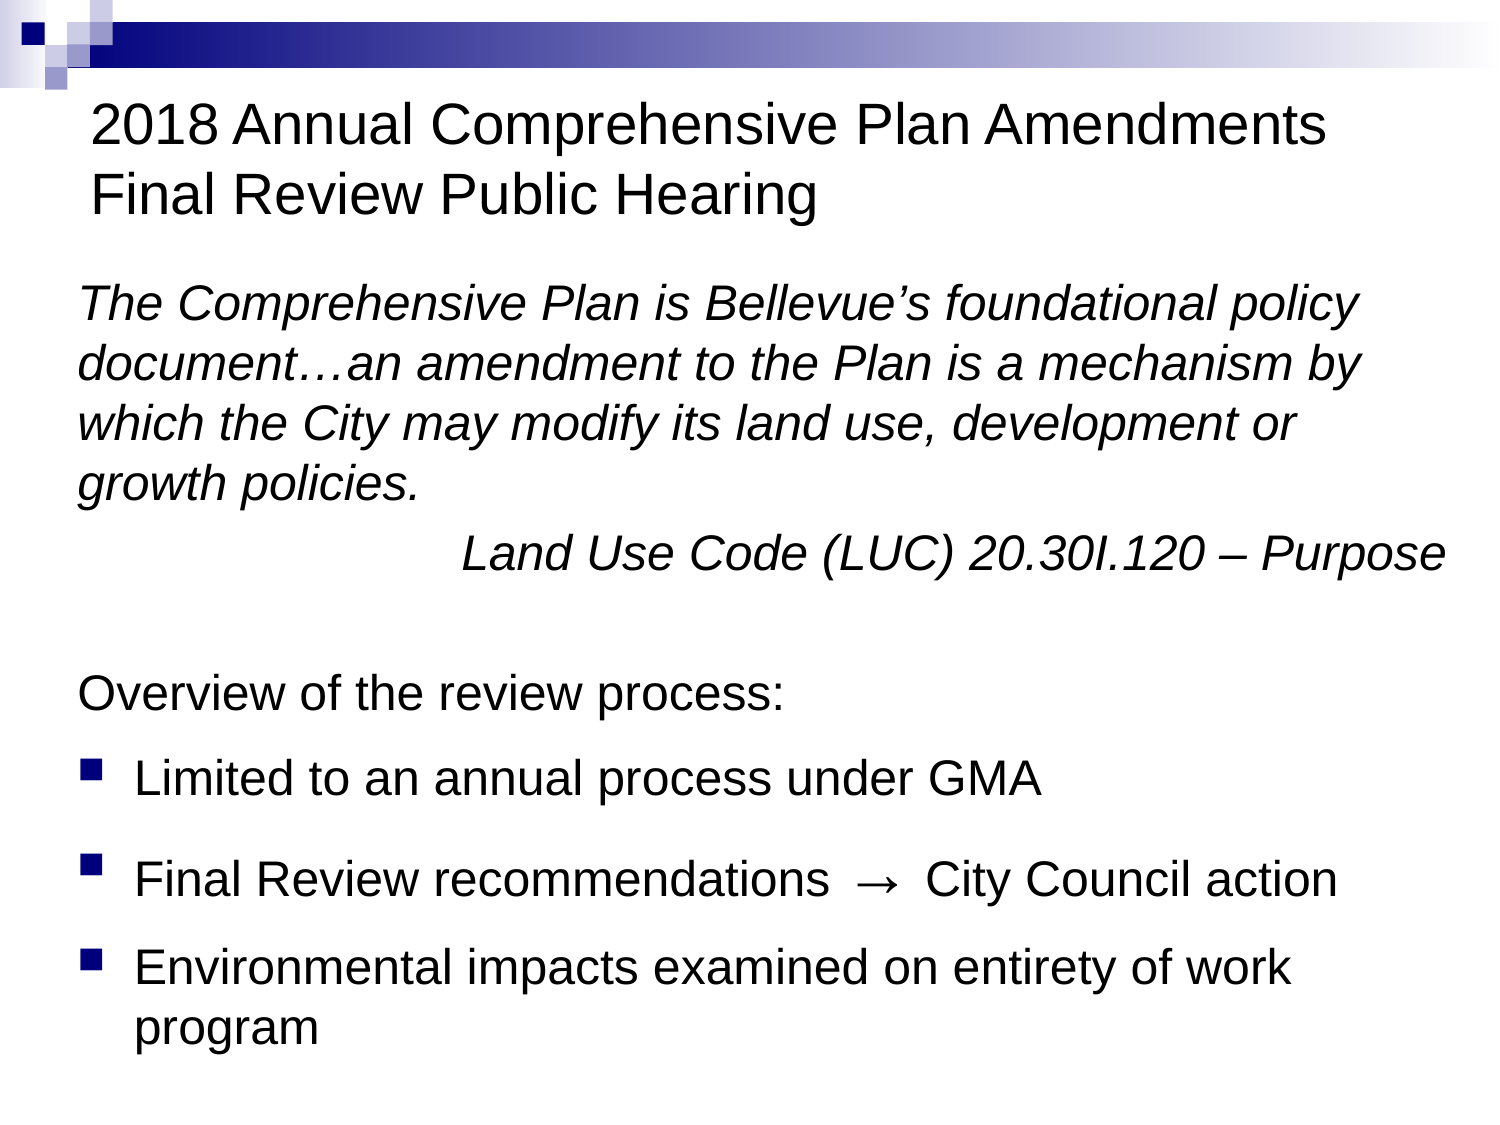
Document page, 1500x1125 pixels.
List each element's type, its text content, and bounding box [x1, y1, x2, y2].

title 2018 Annual Comprehensive Plan Amendments Final Review Public Hearing [74, 74, 1426, 238]
list The Comprehensive Plan is Bellevue’s foundational policy document…an amendment to the Plan is a mechanism by which the City may modify its land use, development or growth policies. Land Use Code (LUC) 20.30I.120 – Purpose Overview of the review process: Limited to an annual process under GMA Final Review recommendations → City Council action Environmental impacts examined on entirety of work program [62, 262, 1463, 1051]
